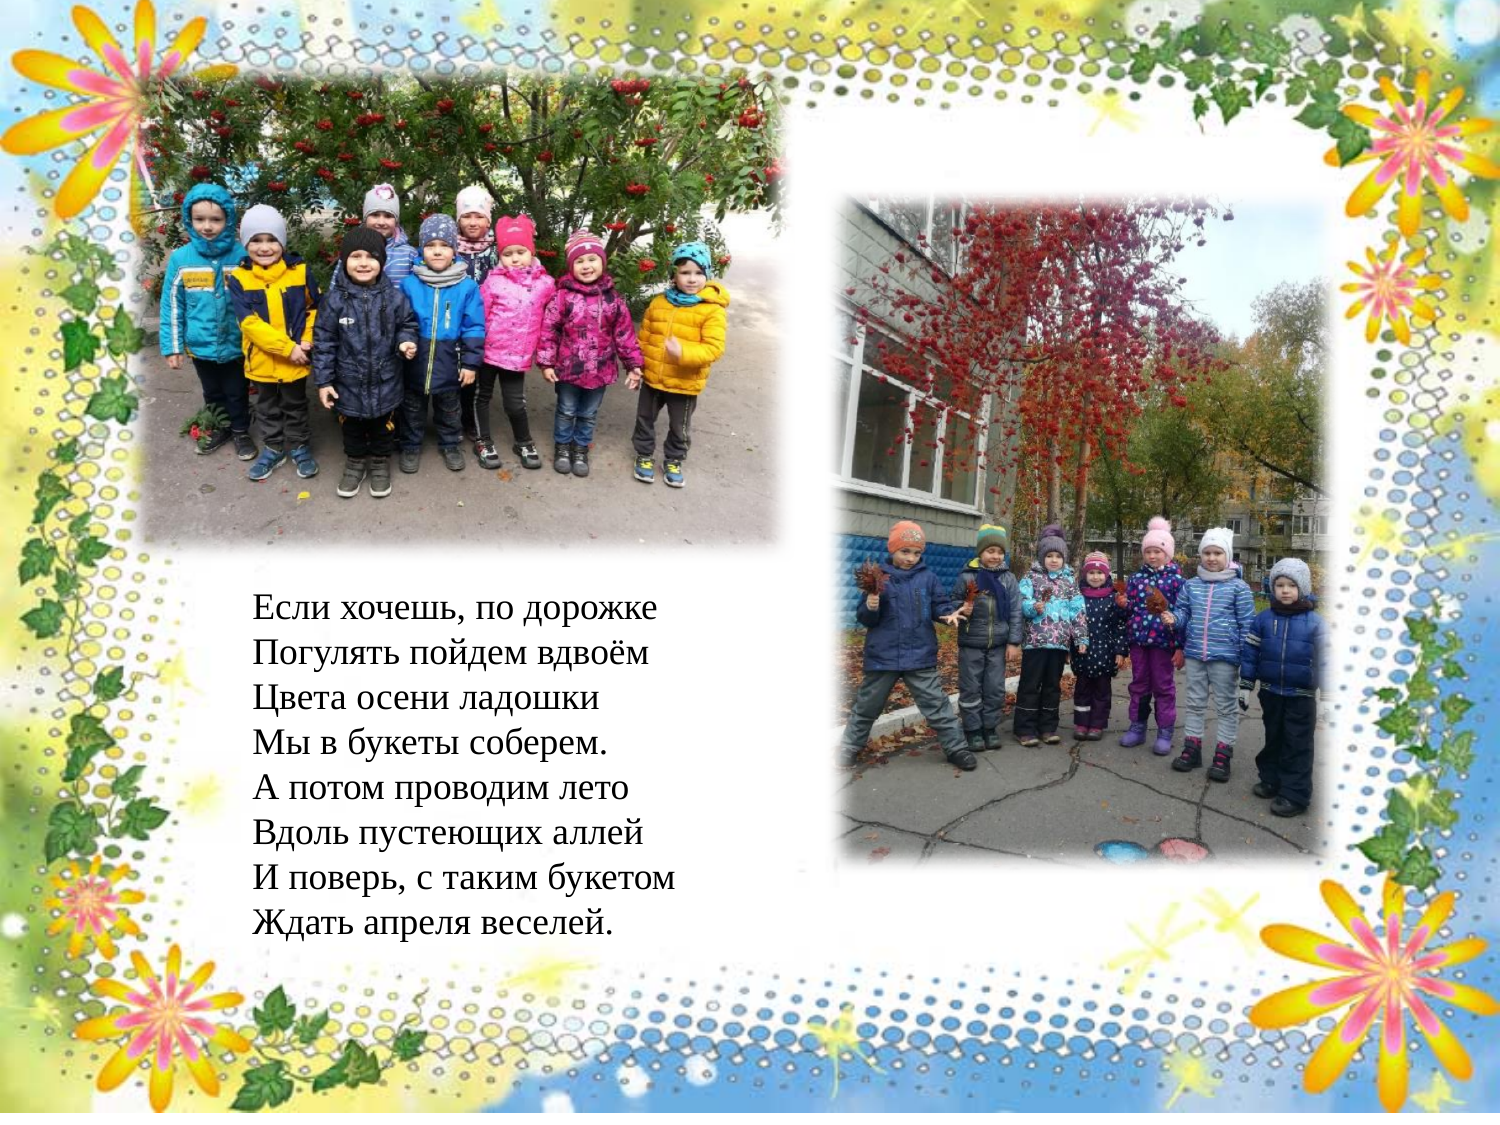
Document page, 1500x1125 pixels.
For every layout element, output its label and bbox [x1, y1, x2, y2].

picture [0, 0, 1500, 1113]
list [122, 58, 795, 563]
